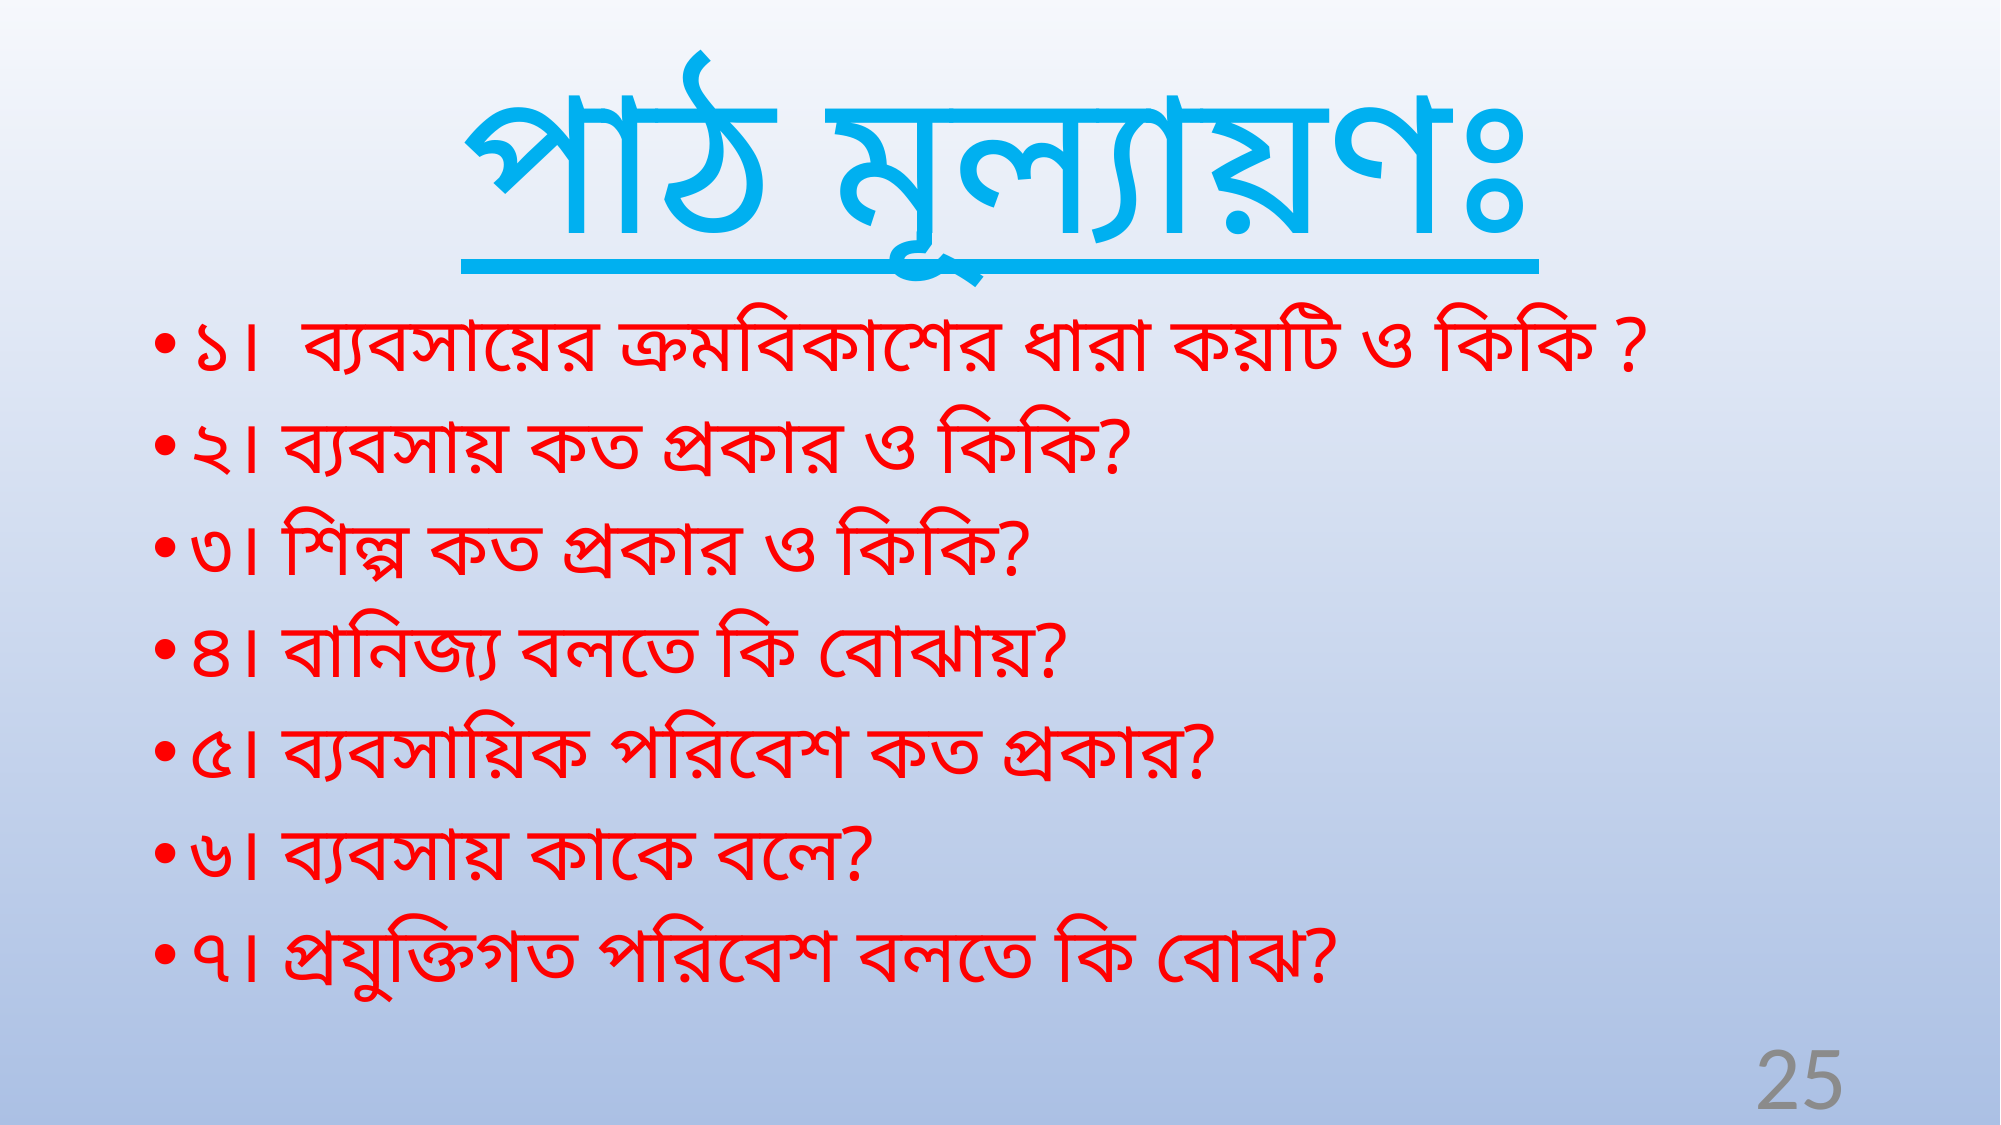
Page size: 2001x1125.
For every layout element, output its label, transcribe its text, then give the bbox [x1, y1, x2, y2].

title পাঠ মূল্যায়ণঃ [137, 59, 1863, 278]
list ১। ব্যবসায়ের ক্রমবিকাশের ধারা কয়টি ও কিকি ? ২। ব্যবসায় কত প্রকার ও কিকি? ৩। শিল্প কত প্রকার ও কিকি? ৪। বানিজ্য বলতে কি বোঝায়? ৫। ব্যবসায়িক পরিবেশ কত প্রকার? ৬। ব্যবসায় কাকে বলে? ৭। প্রযুক্তিগত পরিবেশ বলতে কি বোঝ? [137, 299, 1863, 1014]
slide_number 25 [1412, 1042, 1863, 1103]
